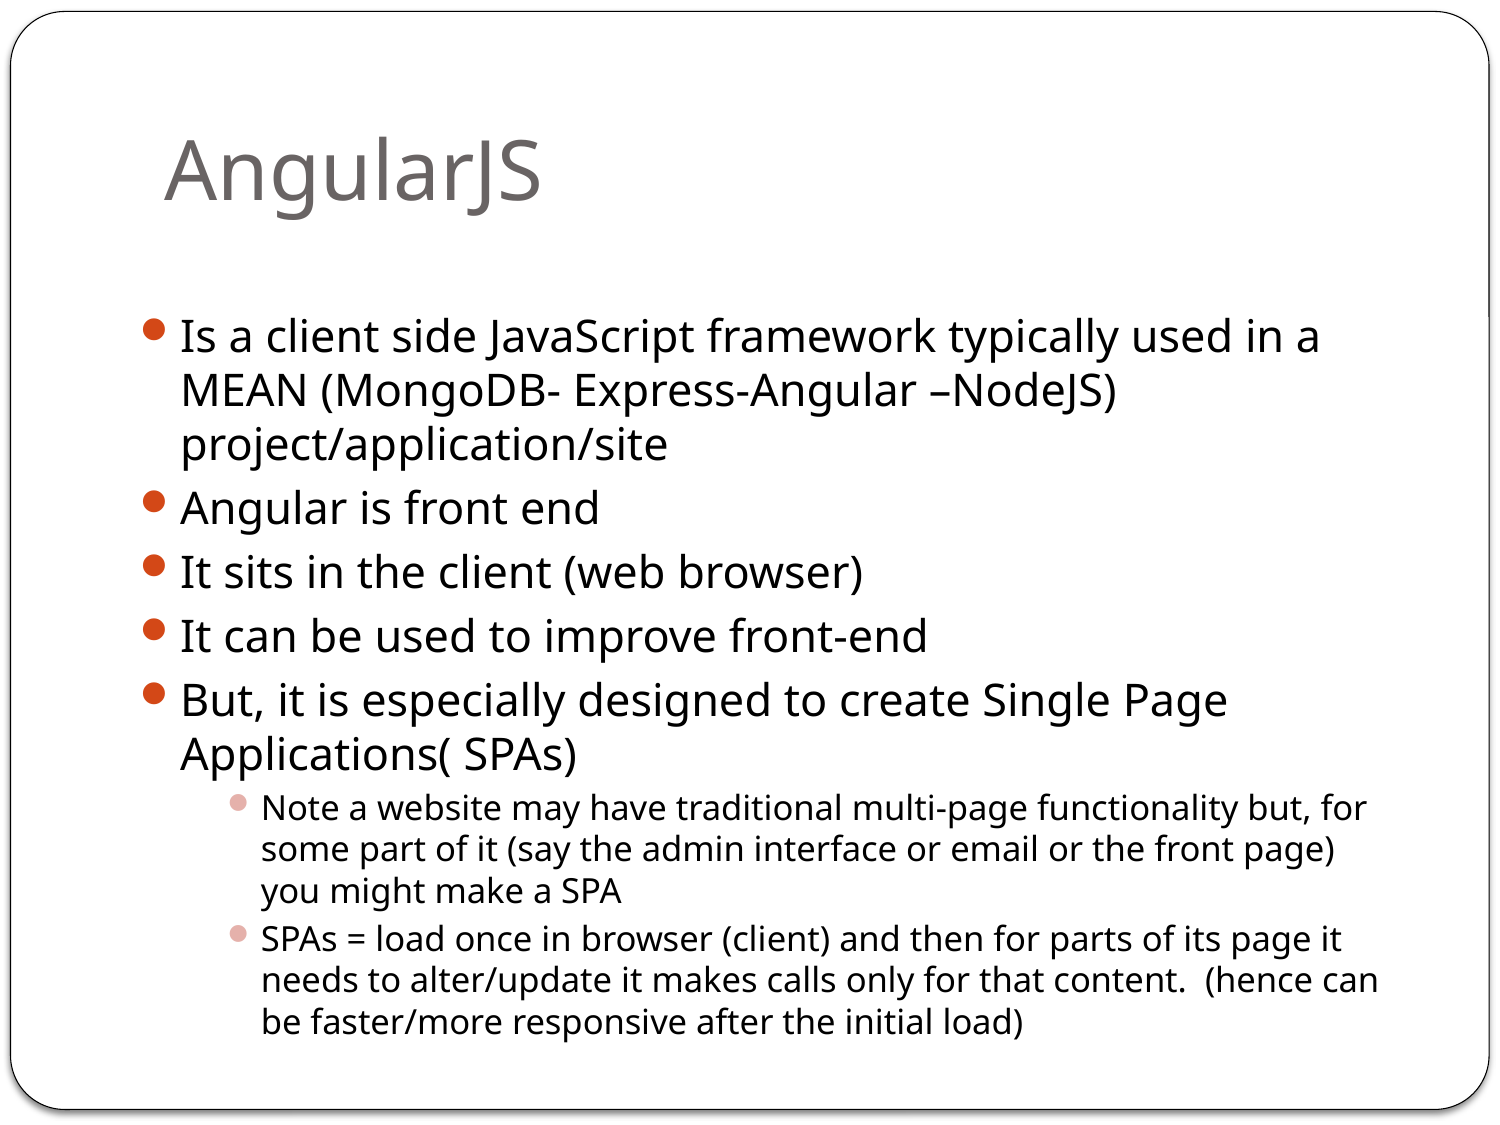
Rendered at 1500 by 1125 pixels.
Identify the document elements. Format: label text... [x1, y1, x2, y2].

title AngularJS [150, 45, 1425, 233]
list Is a client side JavaScript framework typically used in a MEAN (MongoDB- Express-Angular –NodeJS) project/application/site Angular is front end It sits in the client (web browser) It can be used to improve front-end But, it is especially designed to create Single Page Applications( SPAs) Note a website may have traditional multi-page functionality but, for some part of it (say the admin interface or email or the front page) you might make a SPA SPAs = load once in browser (client) and then for parts of its page it needs to alter/update it makes calls only for that content. (hence can be faster/more responsive after the initial load) [125, 299, 1400, 1050]
